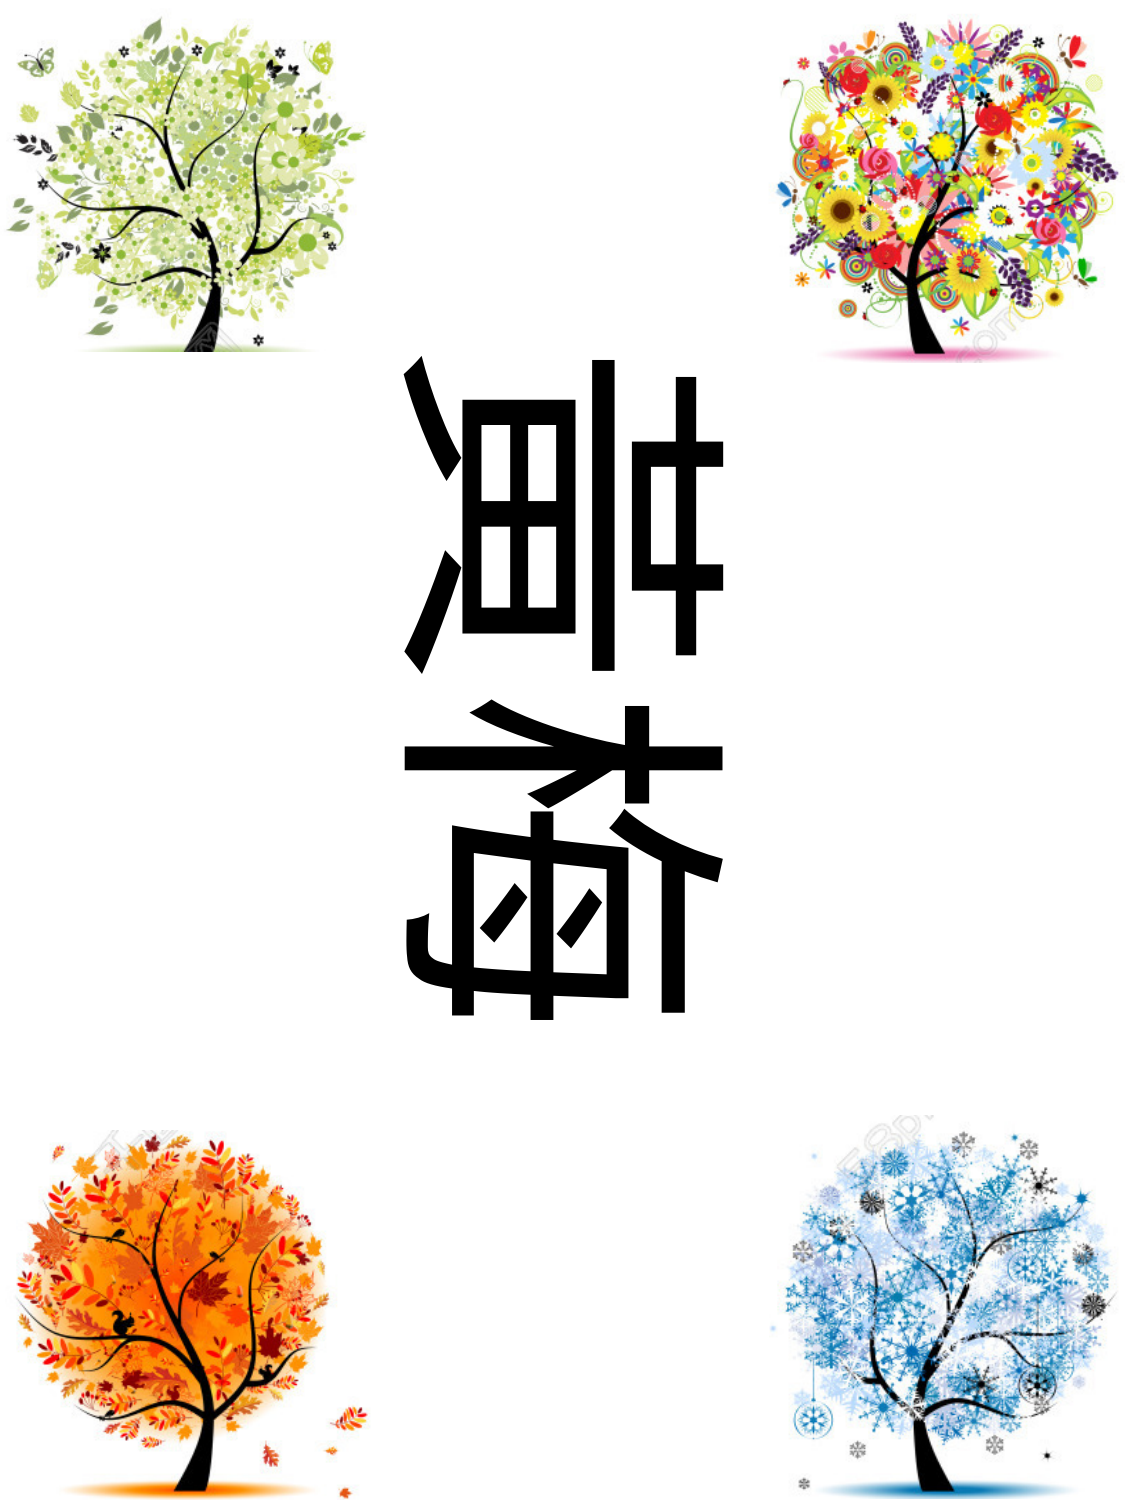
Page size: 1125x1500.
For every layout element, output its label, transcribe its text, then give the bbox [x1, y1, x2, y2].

picture [769, 1115, 1125, 1499]
picture [0, 2, 376, 352]
picture [765, 0, 1125, 363]
picture [0, 1130, 376, 1500]
text_box 黃梅 [336, 328, 786, 1167]
